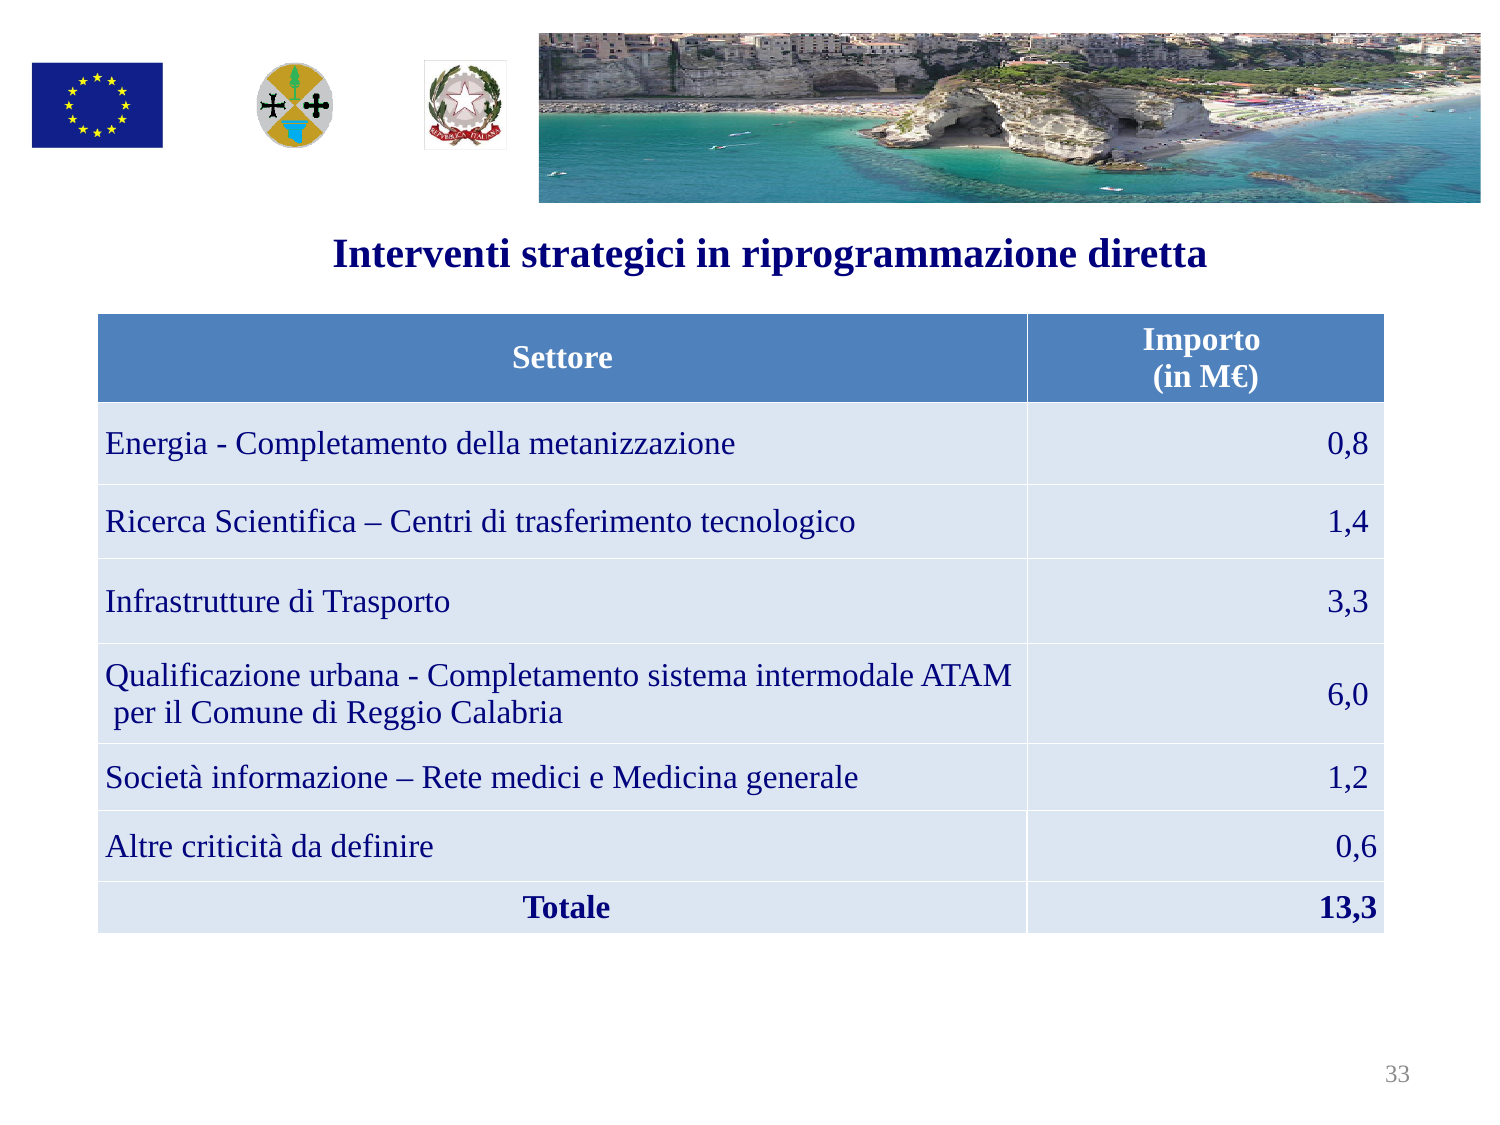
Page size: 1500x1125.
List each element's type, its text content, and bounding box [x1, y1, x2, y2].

table_cell 6,0 [1028, 644, 1384, 743]
table_cell 1,4 [1028, 485, 1384, 558]
table_cell 0,6 [1028, 811, 1384, 881]
table_cell Società informazione – Rete medici e Medicina generale [98, 744, 1027, 810]
table_cell Totale [98, 882, 1026, 933]
table_header Importo (in M€) [1028, 314, 1384, 402]
table_cell 13,3 [1028, 882, 1384, 933]
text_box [29, 33, 1481, 203]
text_box Interventi strategici in riprogrammazione diretta [82, 218, 1459, 332]
table_cell 0,8 [1028, 403, 1384, 484]
slide_number 33 [1074, 1042, 1425, 1103]
table_header Settore [98, 314, 1027, 402]
table_cell Qualificazione urbana - Completamento sistema intermodale ATAM per il Comune di Reggio Calabria [98, 644, 1027, 743]
table_cell Ricerca Scientifica – Centri di trasferimento tecnologico [98, 485, 1027, 558]
table_cell Altre criticità da definire [98, 811, 1026, 881]
table_cell Energia - Completamento della metanizzazione [98, 403, 1027, 484]
table_cell 1,2 [1028, 744, 1384, 810]
table_cell 3,3 [1028, 559, 1384, 643]
table_cell Infrastrutture di Trasporto [98, 559, 1027, 643]
